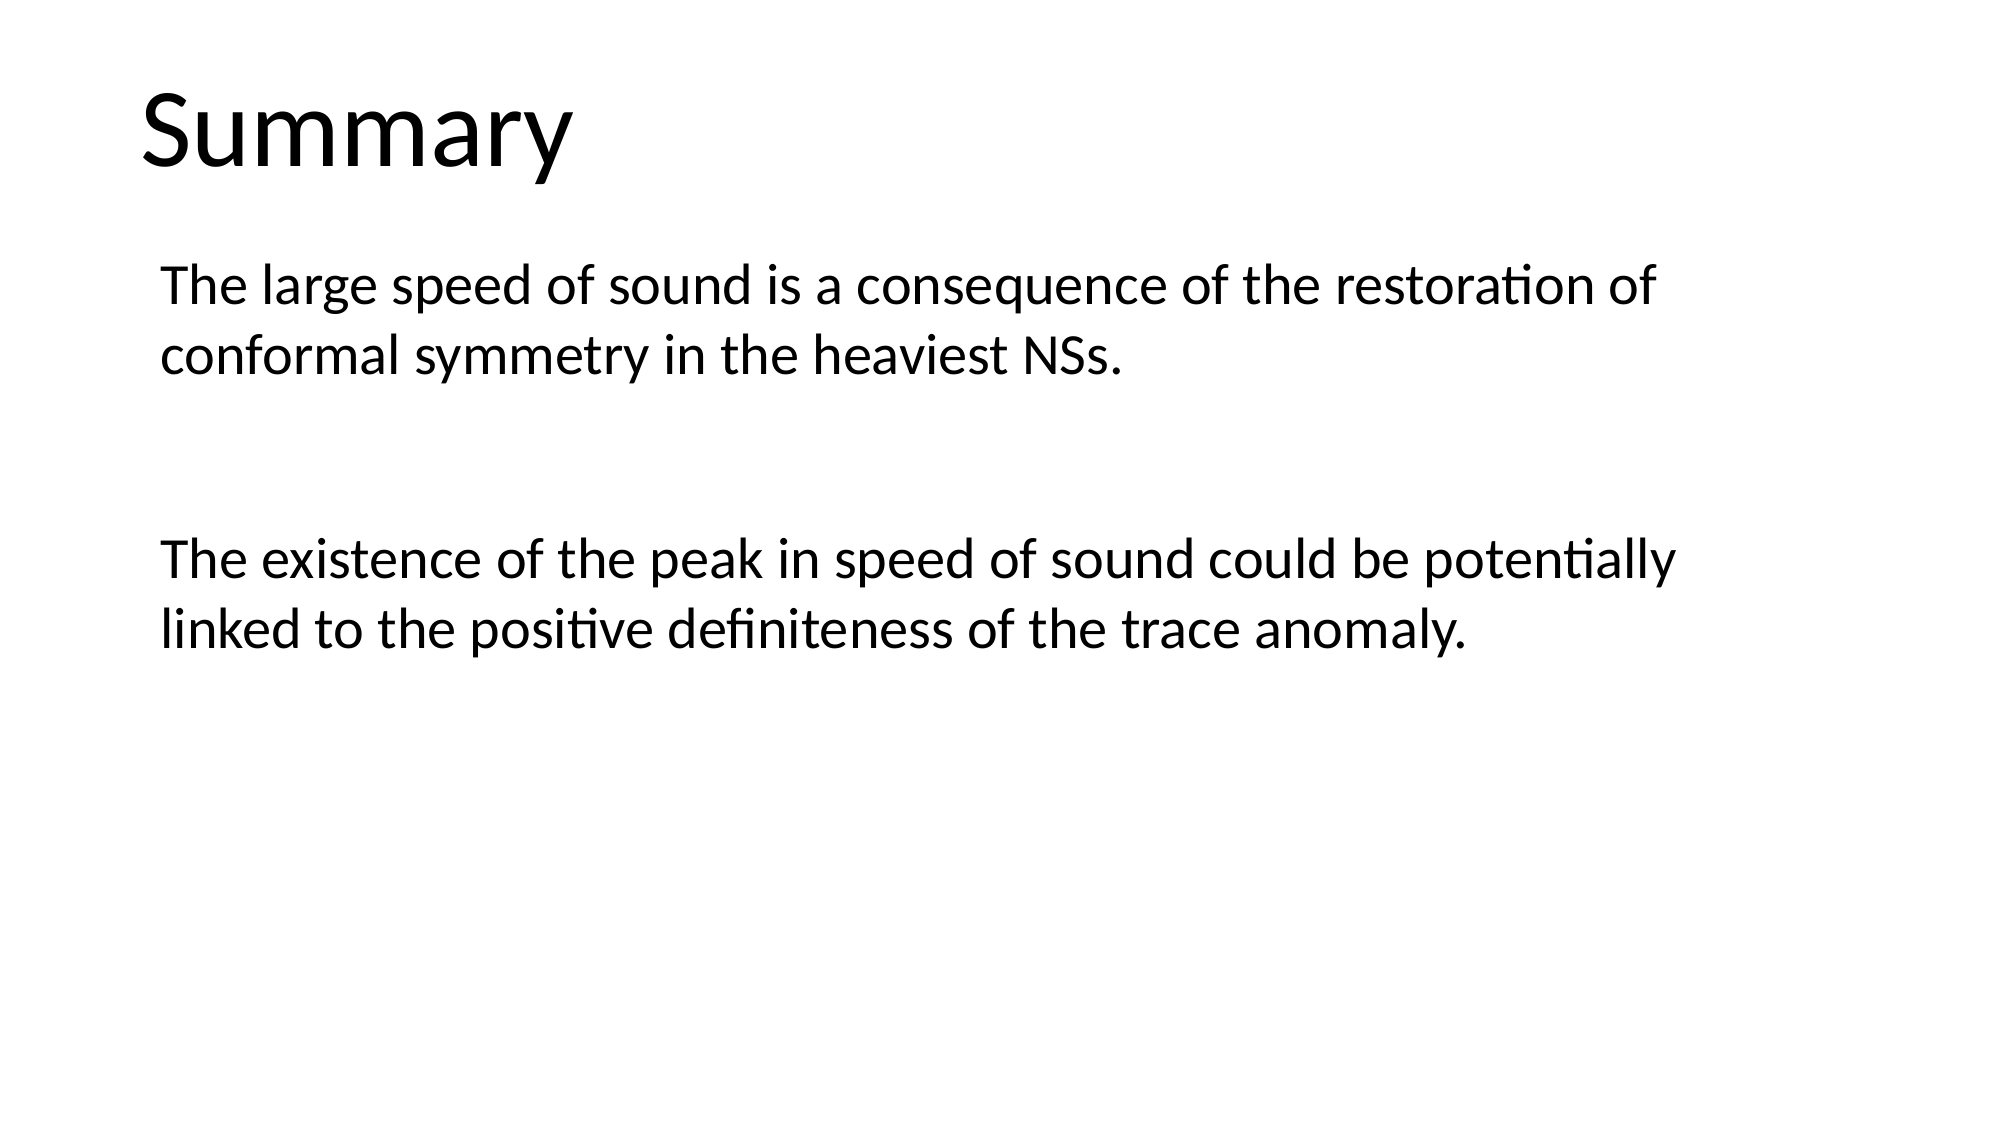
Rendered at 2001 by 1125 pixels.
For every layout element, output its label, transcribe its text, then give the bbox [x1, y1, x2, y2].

text_box The existence of the peak in speed of sound could be potentially linked to the positive definiteness of the trace anomaly. [145, 512, 1705, 668]
text_box The large speed of sound is a consequence of the restoration of conformal symmetry in the heaviest NSs. [145, 238, 1875, 394]
text_box Summary [125, 46, 1203, 197]
